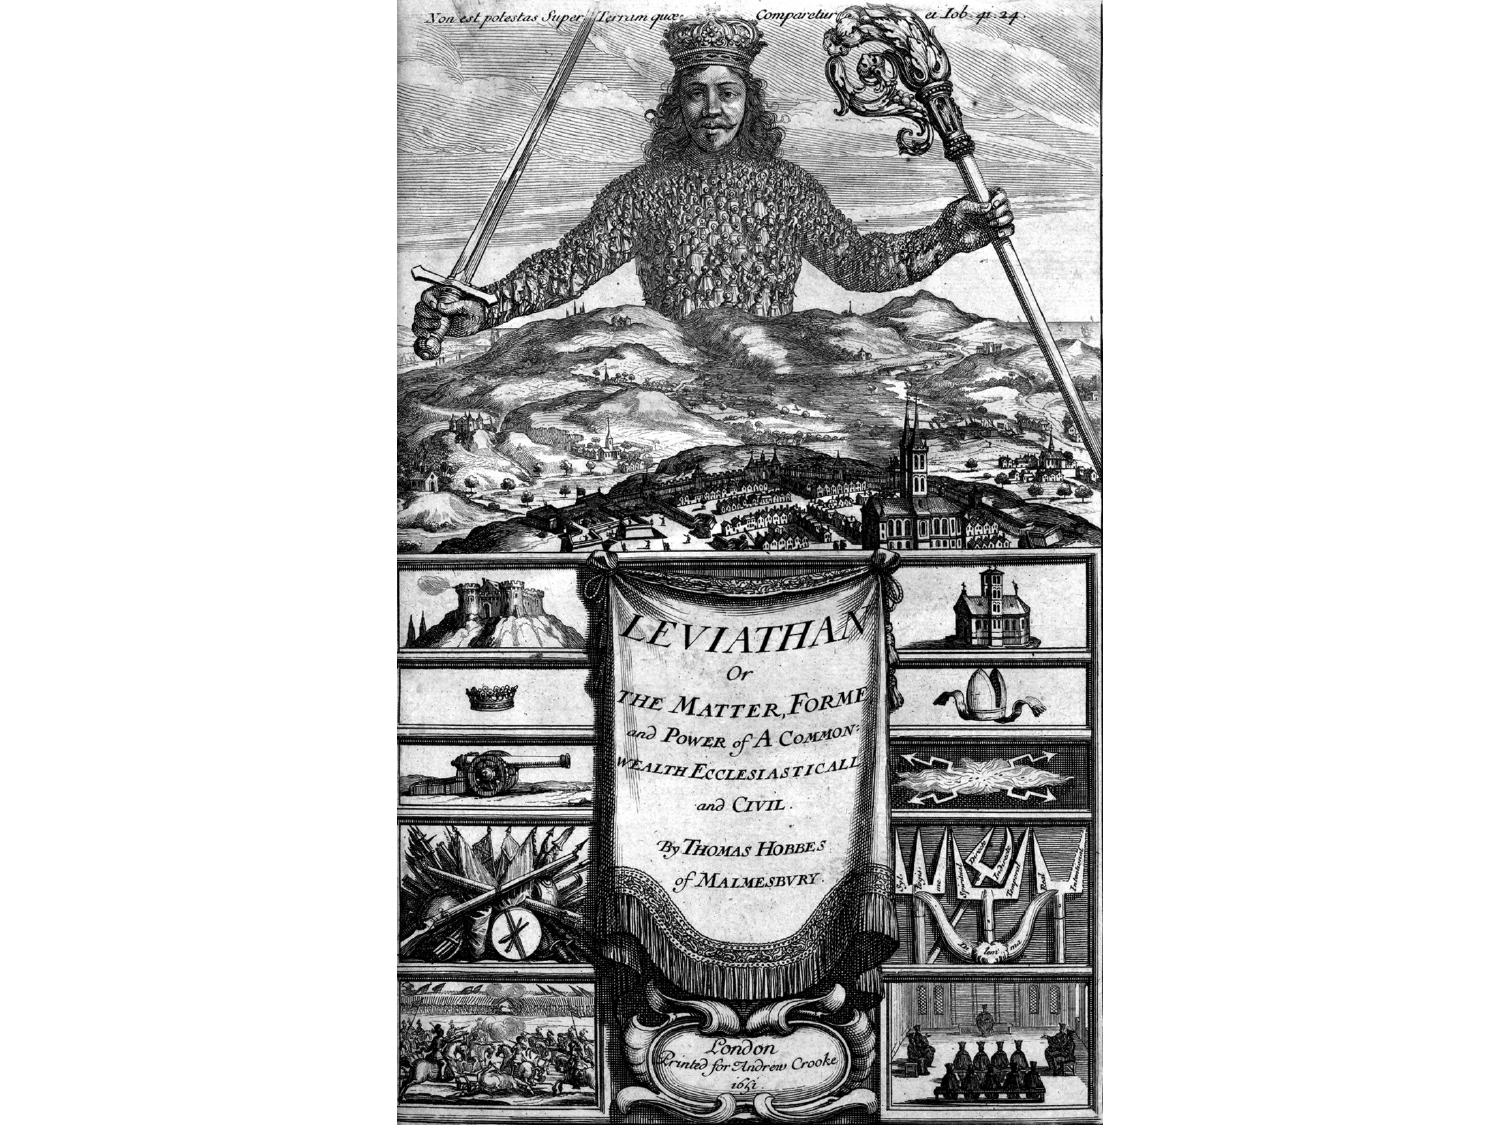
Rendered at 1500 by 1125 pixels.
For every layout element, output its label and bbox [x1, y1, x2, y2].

picture [397, 0, 1103, 1125]
